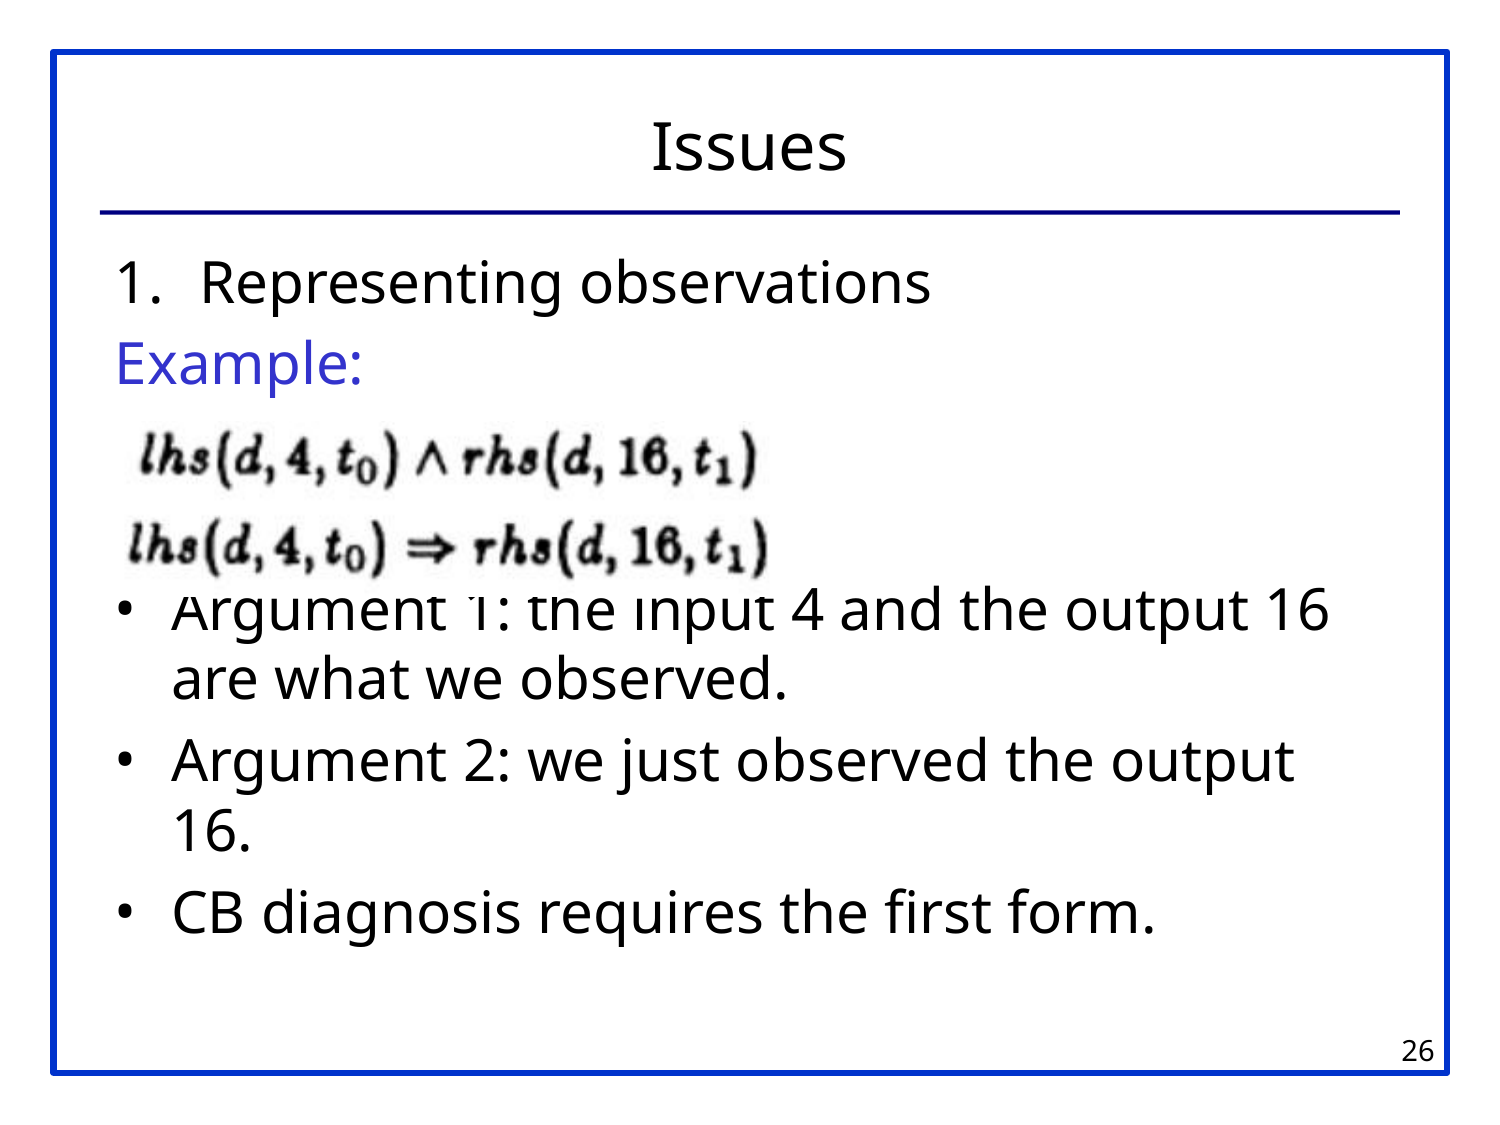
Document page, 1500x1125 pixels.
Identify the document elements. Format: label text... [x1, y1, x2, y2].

picture [112, 421, 775, 597]
slide_number 26 [1137, 1025, 1450, 1100]
title Issues [99, 50, 1400, 237]
list Representing observations Example: Argument 1: the input 4 and the output 16 are what we observed. Argument 2: we just observed the output 16. CB diagnosis requires the first form. [99, 237, 1400, 1025]
